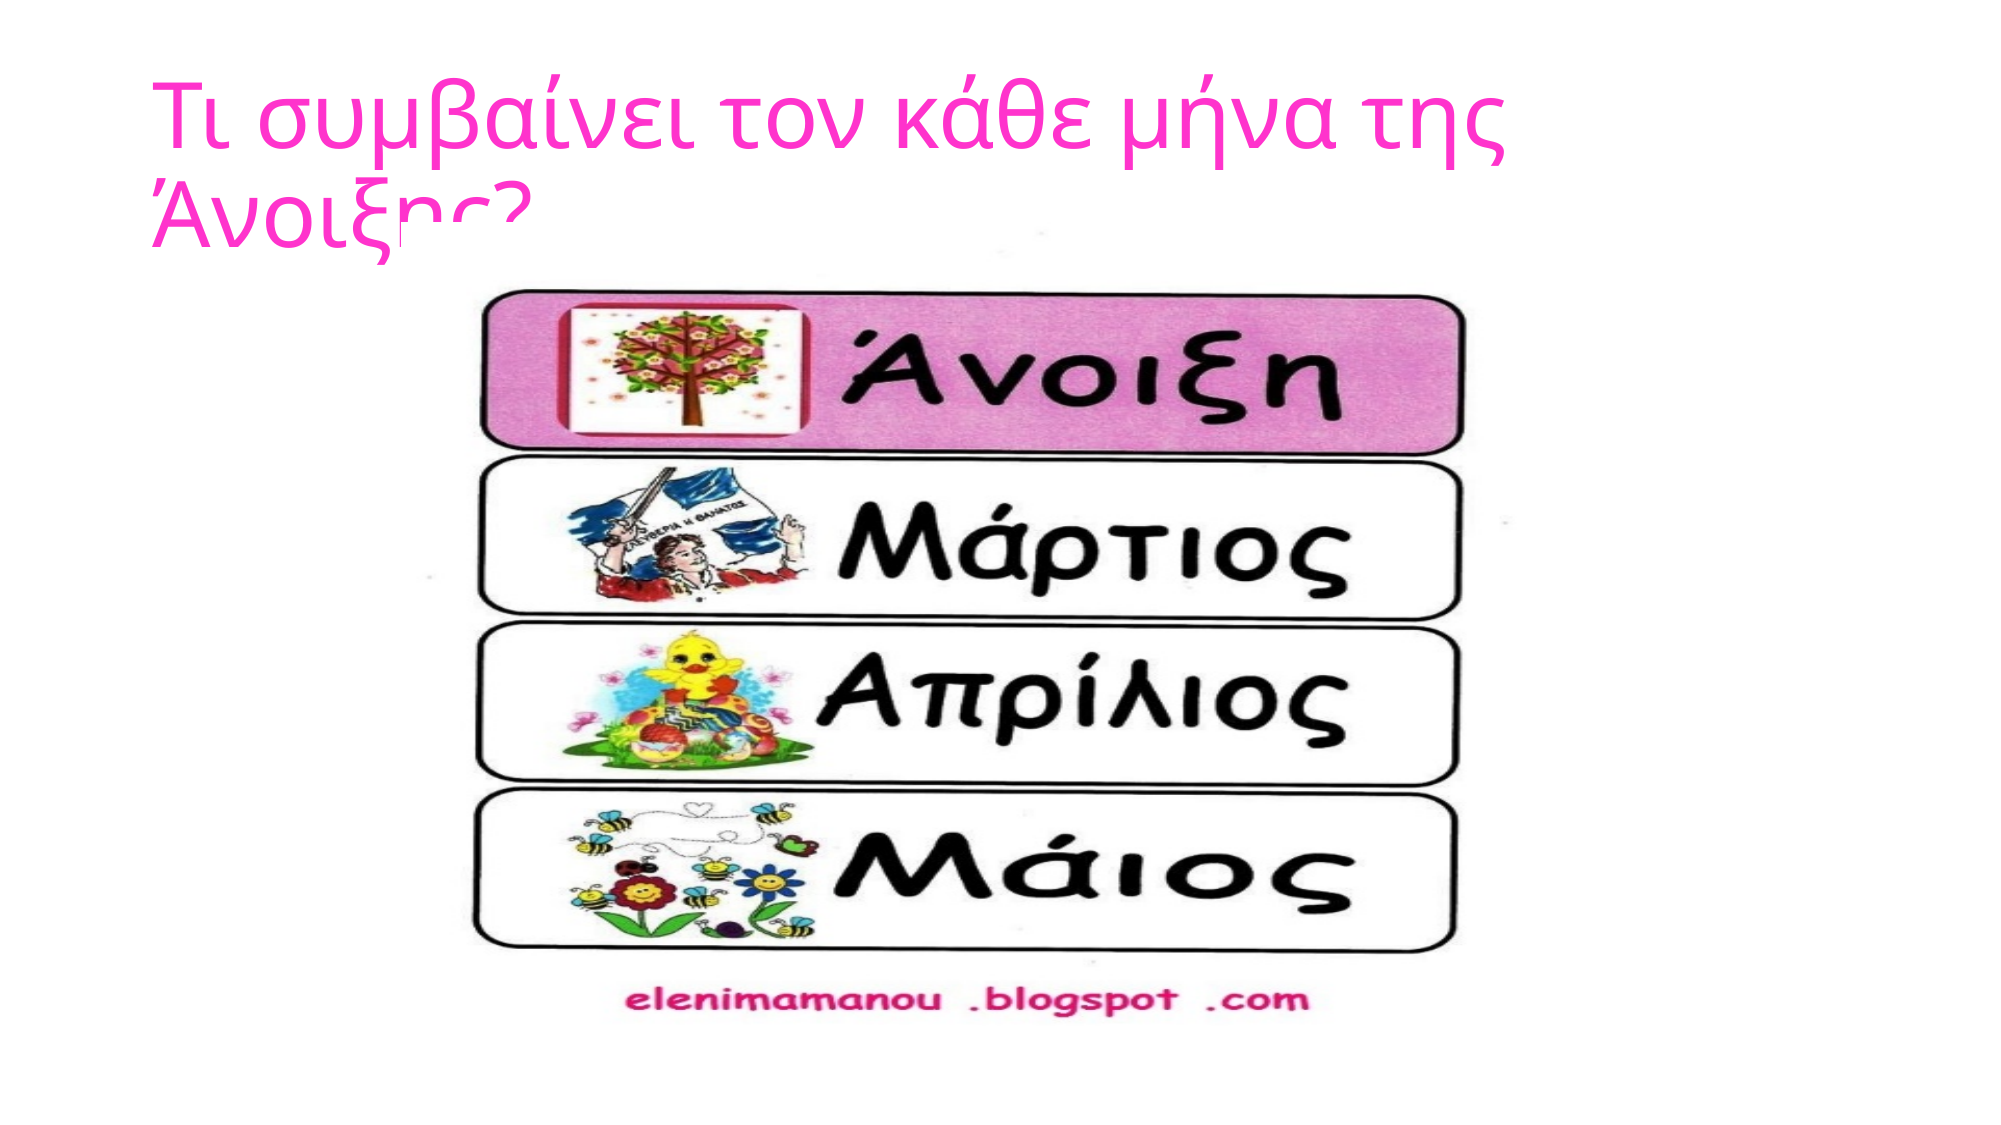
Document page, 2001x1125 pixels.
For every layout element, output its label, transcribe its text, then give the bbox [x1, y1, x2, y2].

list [401, 222, 1573, 1043]
title Τι συμβαίνει τον κάθε μήνα της Άνοιξης? [137, 59, 1863, 278]
